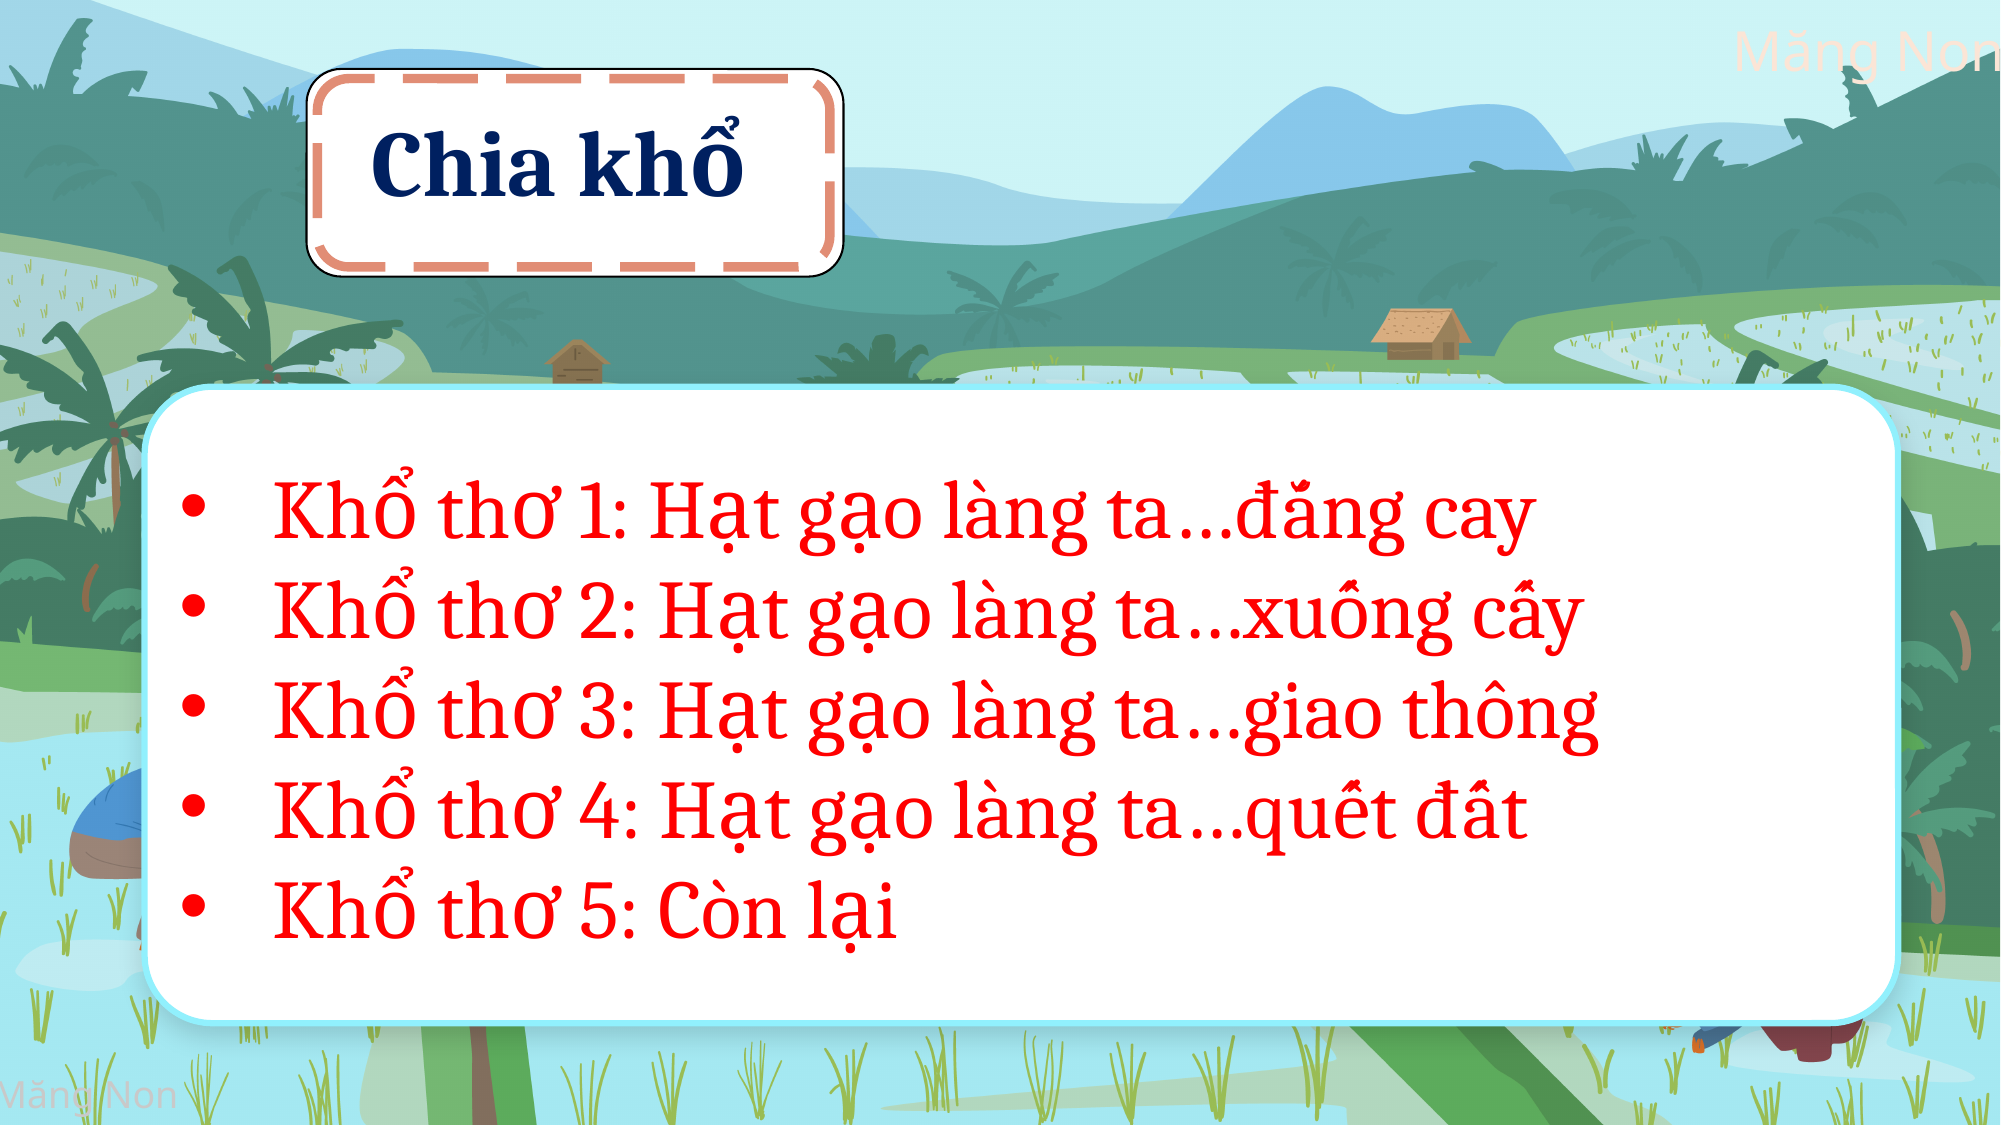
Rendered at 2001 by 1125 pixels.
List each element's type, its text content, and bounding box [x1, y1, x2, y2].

text_box Khổ thơ 1: Hạt gạo làng ta…đắng cay Khổ thơ 2: Hạt gạo làng ta…xuống cấy Khổ thơ 3: Hạt gạo làng ta…giao thông Khổ thơ 4: Hạt gạo làng ta…quết đất Khổ thơ 5: Còn lại [143, 385, 1900, 1025]
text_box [306, 68, 863, 277]
picture [0, 0, 2001, 1125]
